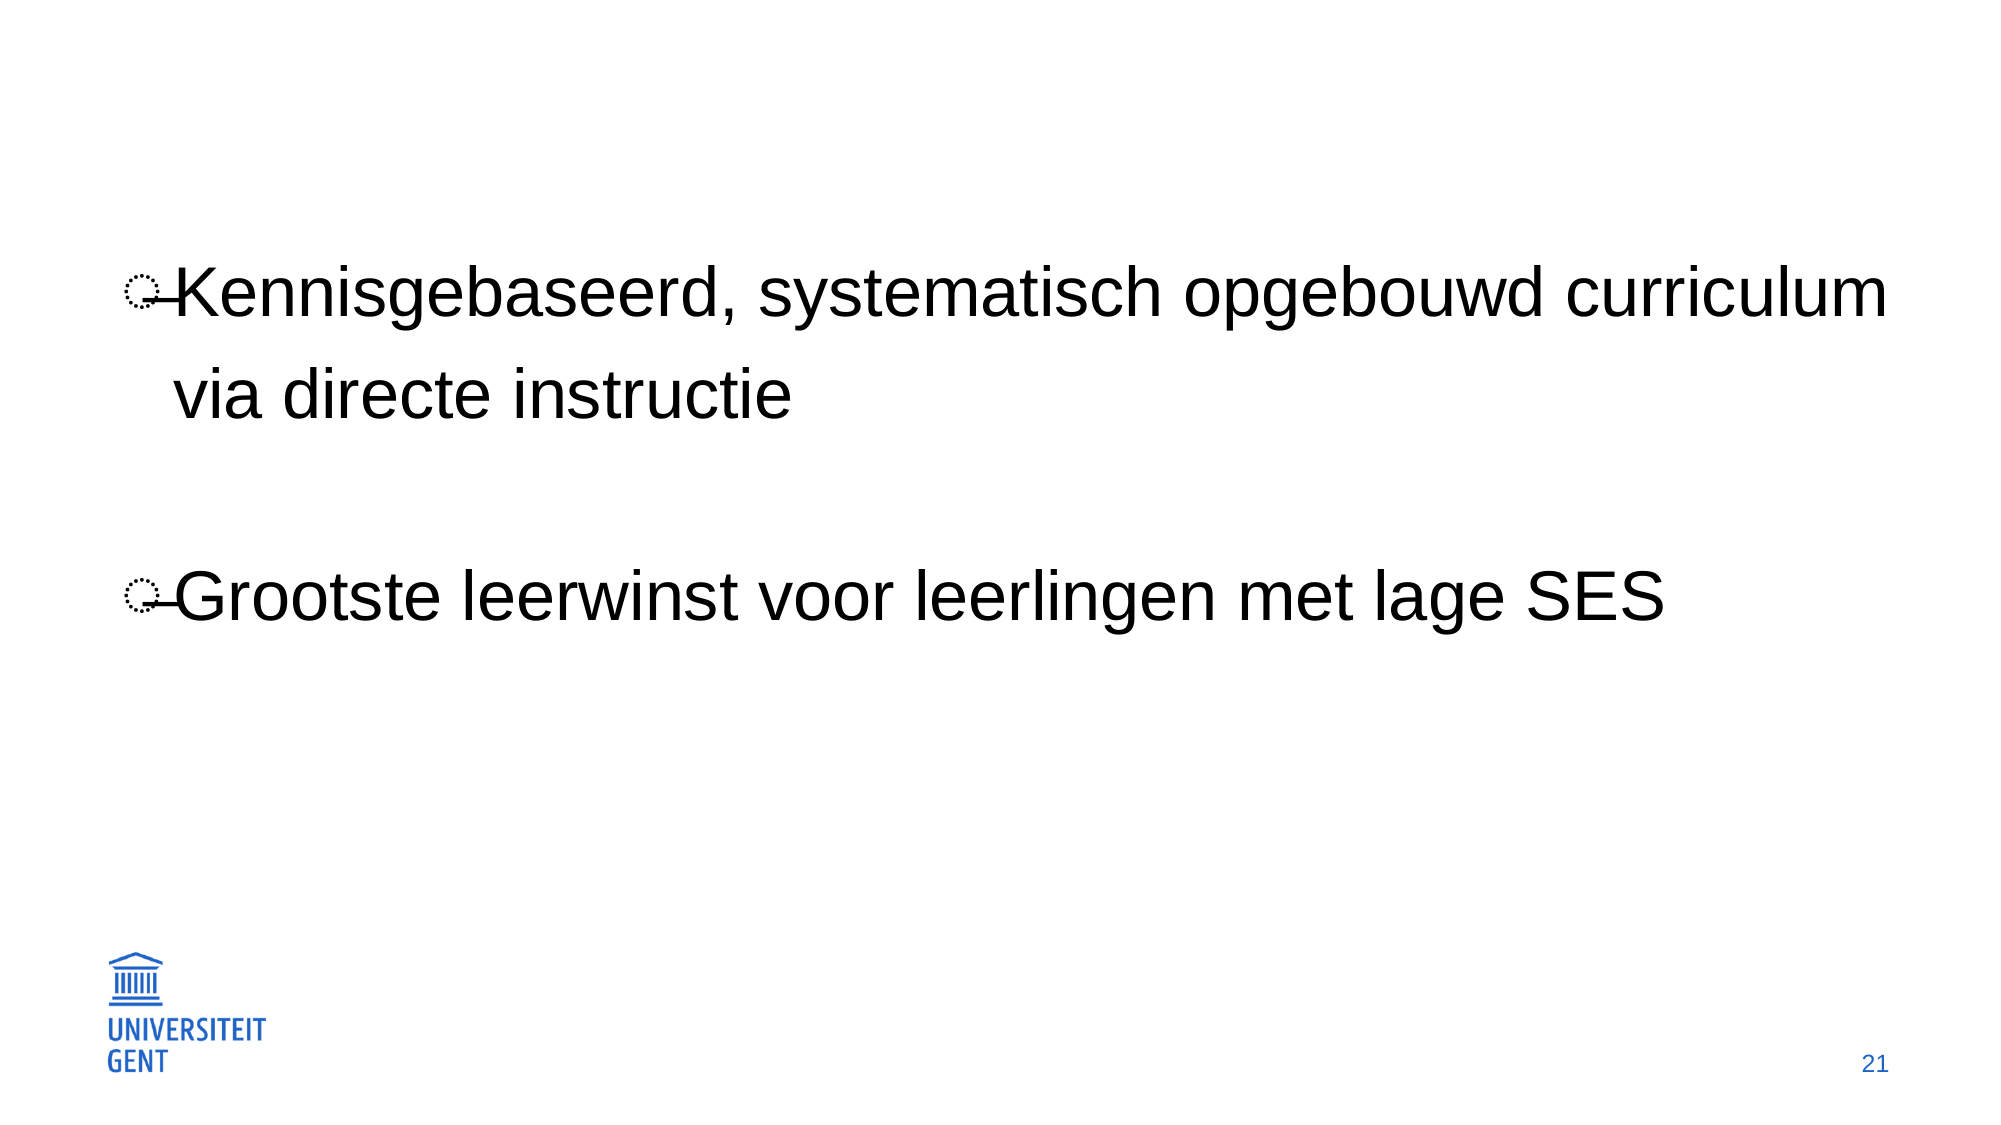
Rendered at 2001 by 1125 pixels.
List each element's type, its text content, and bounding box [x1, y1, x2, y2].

picture [55, 911, 323, 1125]
list Kennisgebaseerd, systematisch opgebouwd curriculum via directe instructie Grootste leerwinst voor leerlingen met lage SES [96, 137, 1908, 911]
slide_number 21 [1798, 1032, 1905, 1092]
